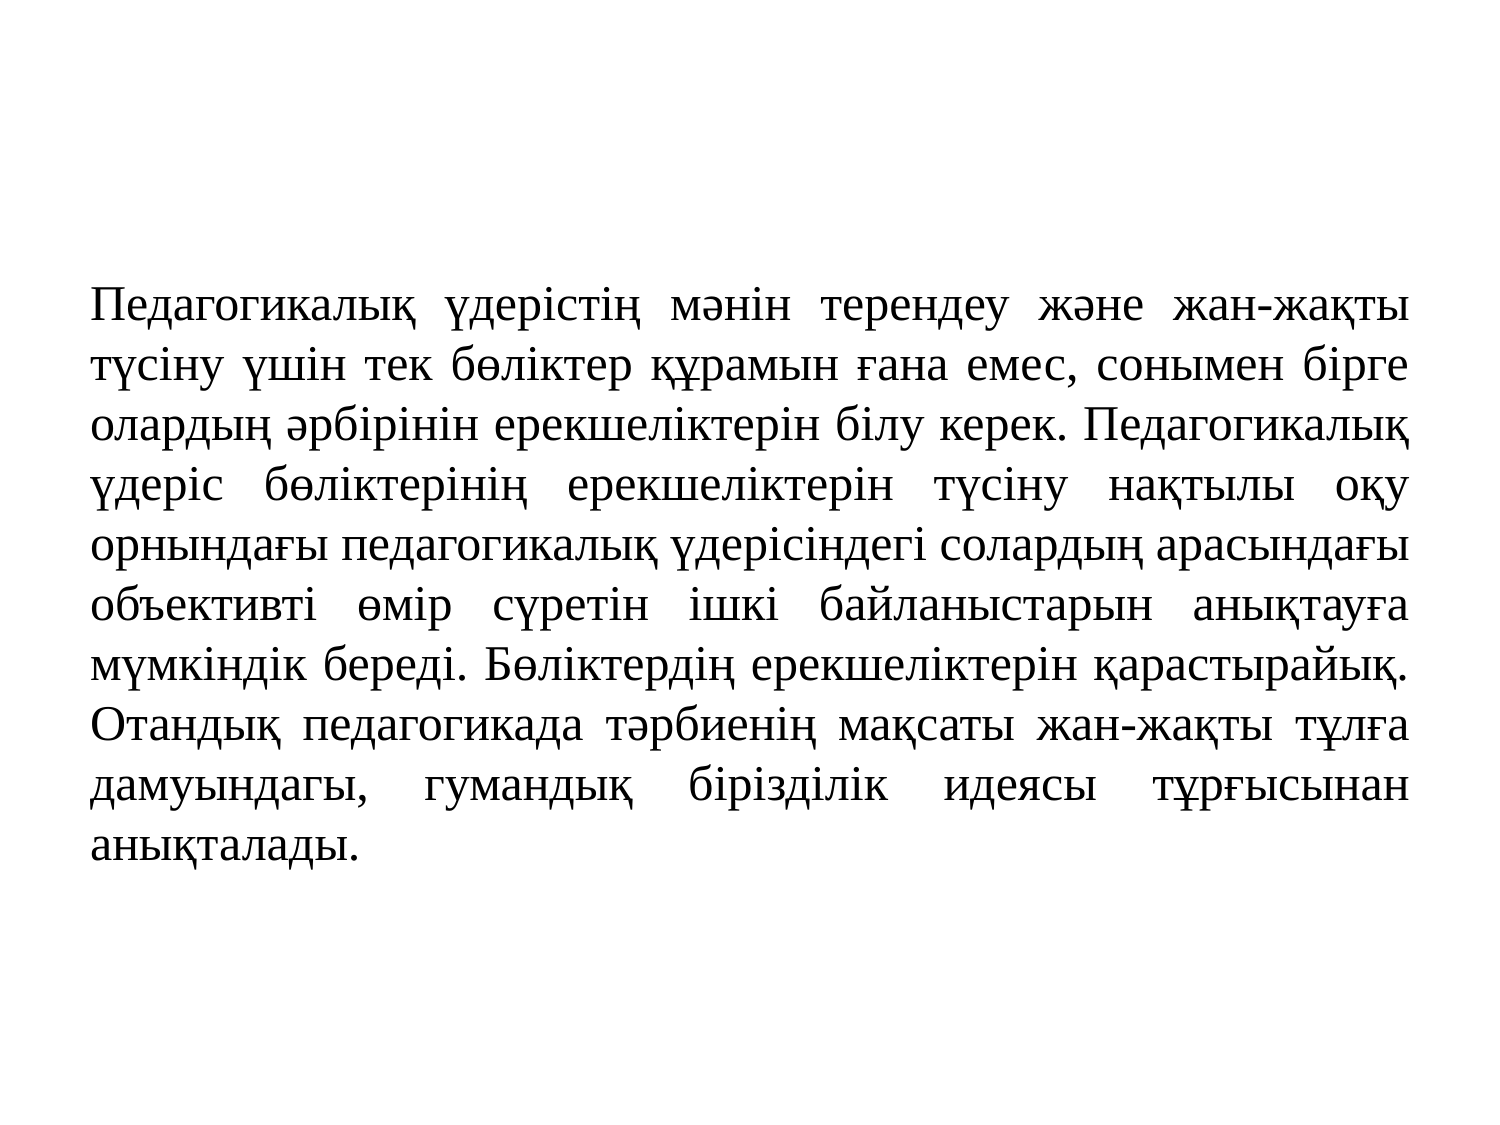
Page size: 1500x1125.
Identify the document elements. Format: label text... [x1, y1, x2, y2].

list Педагогикалық үдерістің мәнін терендеу және жан-жақты түсіну үшін тек бөліктер құрамын ғана емес, сонымен бірге олардың әрбірінін ерекшеліктерін білу керек. Педагогикалық үдеріс бөліктерінің ерекшеліктерін түсіну нақтылы оқу орнындағы педагогикалық үдерісіндегі солардың арасындағы объективті өмір сүретін ішкі байланыстарын анықтауға мүмкіндік береді. Бөліктердің ерекшеліктерін қарастырайық. Отандық педагогикада тәрбиенің мақсаты жан-жақты тұлға дамуындагы, гумандық бірізділік идеясы тұрғысынан анықталады. [75, 262, 1425, 1005]
